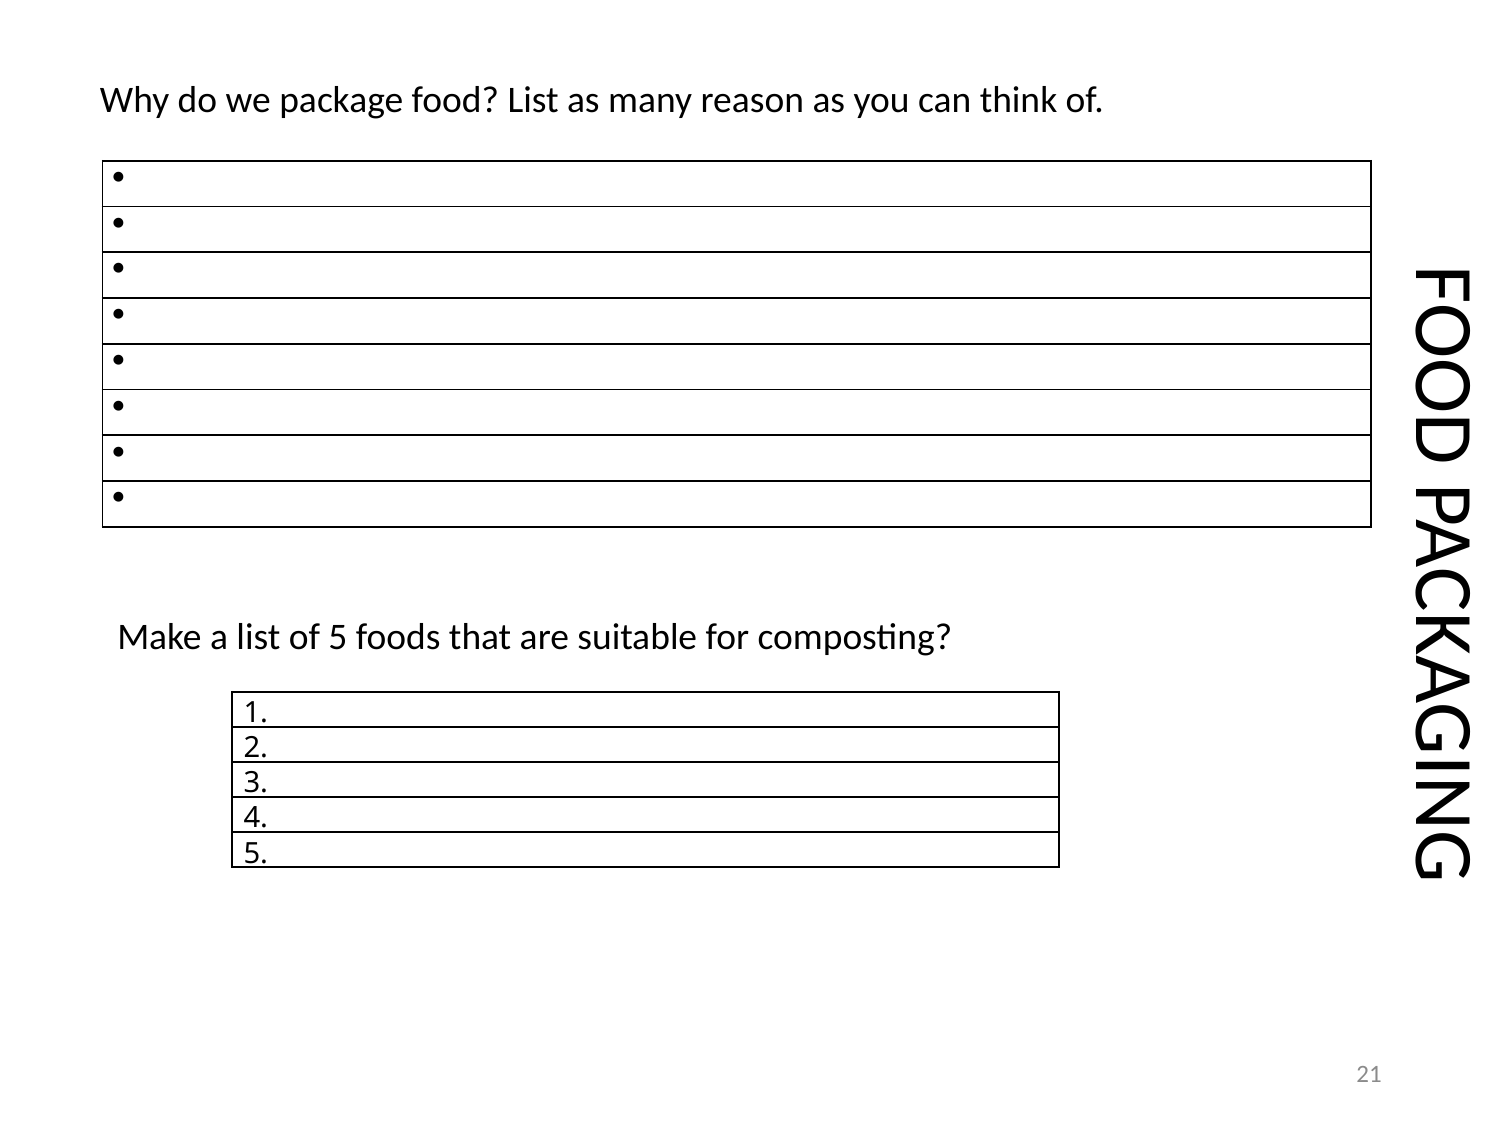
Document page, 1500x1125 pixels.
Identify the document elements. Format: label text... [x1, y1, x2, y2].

table_cell [103, 299, 1370, 343]
table_cell [103, 390, 1370, 434]
table_cell [103, 436, 1370, 480]
text_box Make a list of 5 foods that are suitable for composting? [102, 559, 1372, 665]
table_cell 4. [233, 798, 1058, 831]
table_cell [103, 482, 1370, 526]
table_header [103, 162, 1370, 206]
slide_number 21 [1059, 1042, 1376, 1103]
table_cell 5. [233, 833, 1058, 866]
table_header 1. [233, 693, 1058, 726]
text_box Why do we package food? List as many reason as you can think of. [85, 67, 1120, 127]
table_cell 2. [233, 728, 1058, 761]
table_cell [103, 345, 1370, 389]
table_cell [103, 207, 1370, 251]
text_box FOOD PACKAGING [1376, 23, 1500, 1125]
table_cell [103, 253, 1370, 297]
table_cell 3. [233, 763, 1058, 796]
